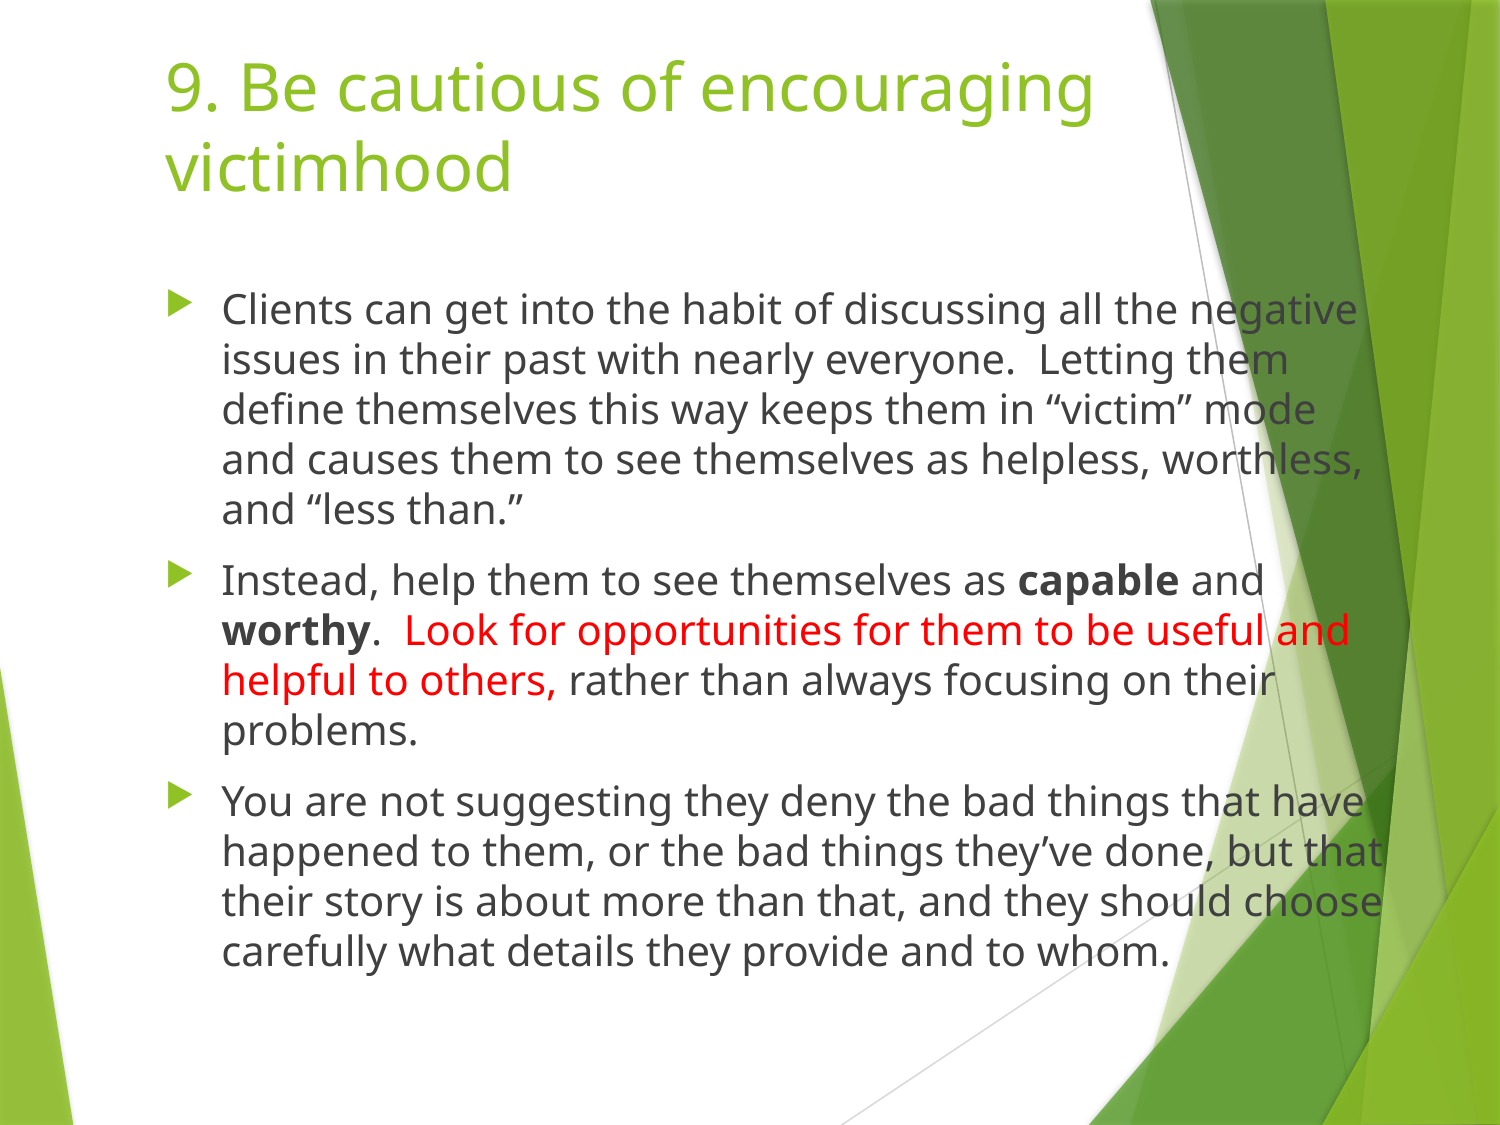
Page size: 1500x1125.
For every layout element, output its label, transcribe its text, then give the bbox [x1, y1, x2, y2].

title 9. Be cautious of encouraging victimhood [150, 37, 1331, 248]
list Clients can get into the habit of discussing all the negative issues in their past with nearly everyone. Letting them define themselves this way keeps them in “victim” mode and causes them to see themselves as helpless, worthless, and “less than.” Instead, help them to see themselves as capable and worthy. Look for opportunities for them to be useful and helpful to others, rather than always focusing on their problems. You are not suggesting they deny the bad things that have happened to them, or the bad things they’ve done, but that their story is about more than that, and they should choose carefully what details they provide and to whom. [150, 275, 1413, 1023]
